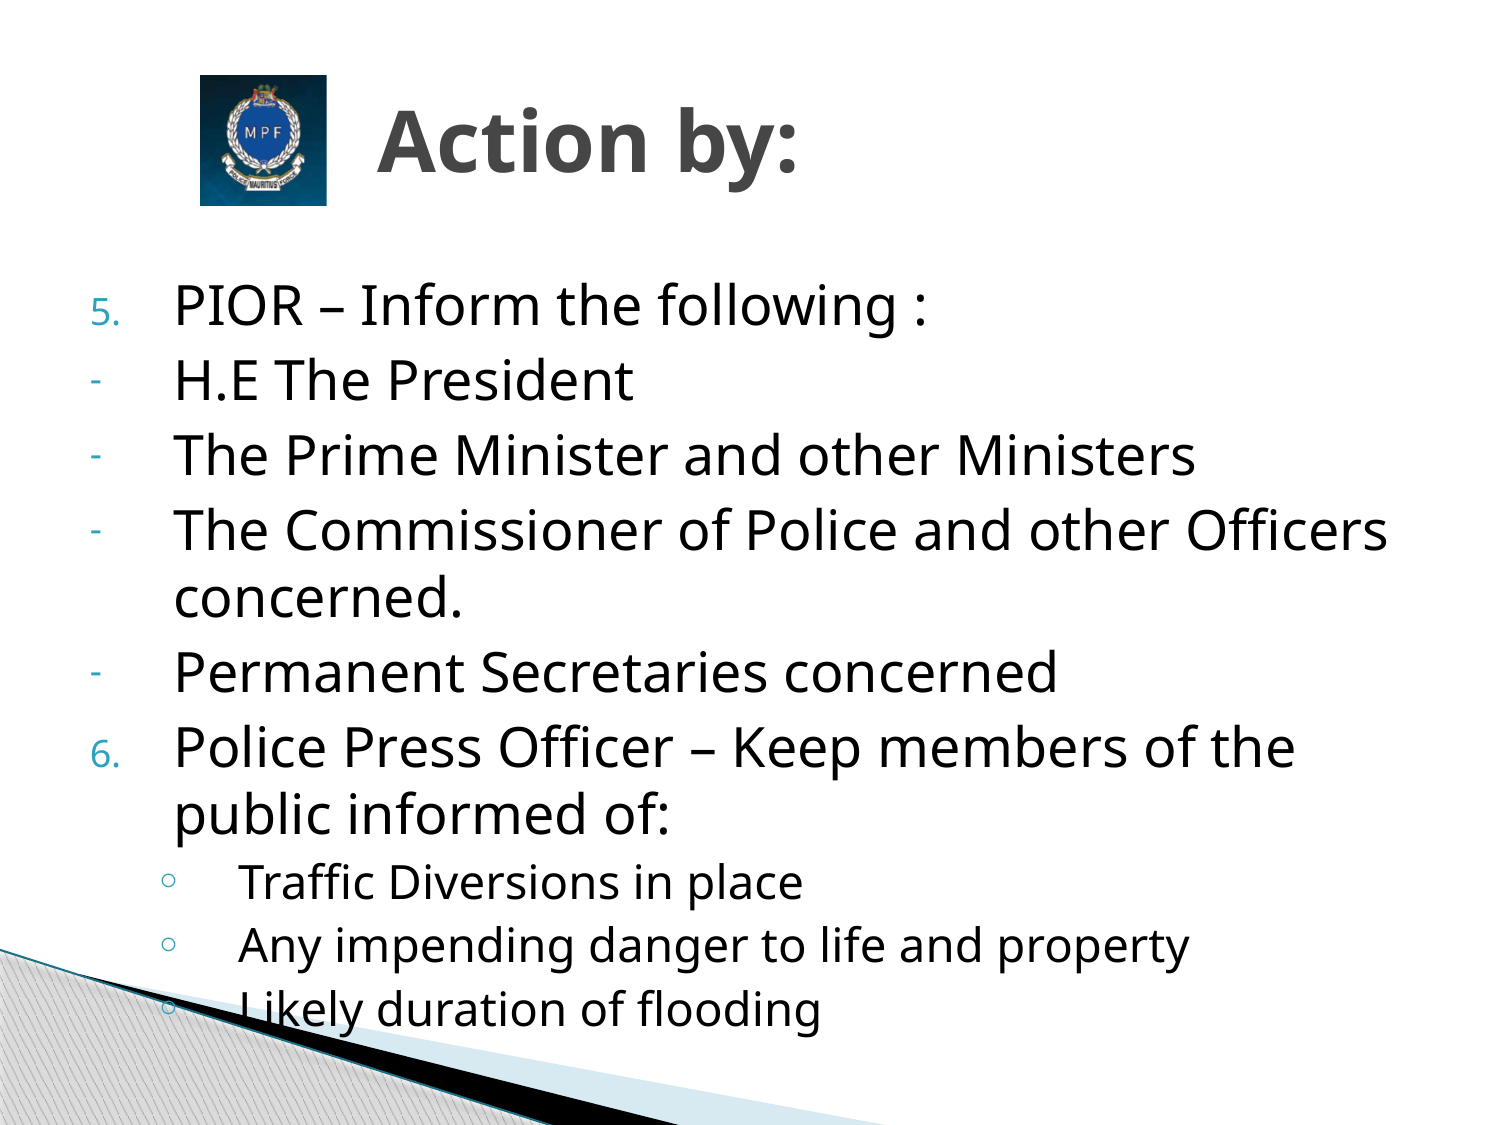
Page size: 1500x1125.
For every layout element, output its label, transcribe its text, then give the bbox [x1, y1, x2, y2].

picture [199, 74, 324, 191]
title Action by: [362, 45, 1500, 233]
list PIOR – Inform the following : H.E The President The Prime Minister and other Ministers The Commissioner of Police and other Officers concerned. Permanent Secretaries concerned Police Press Officer – Keep members of the public informed of: Traffic Diversions in place Any impending danger to life and property Likely duration of flooding [75, 262, 1425, 1050]
